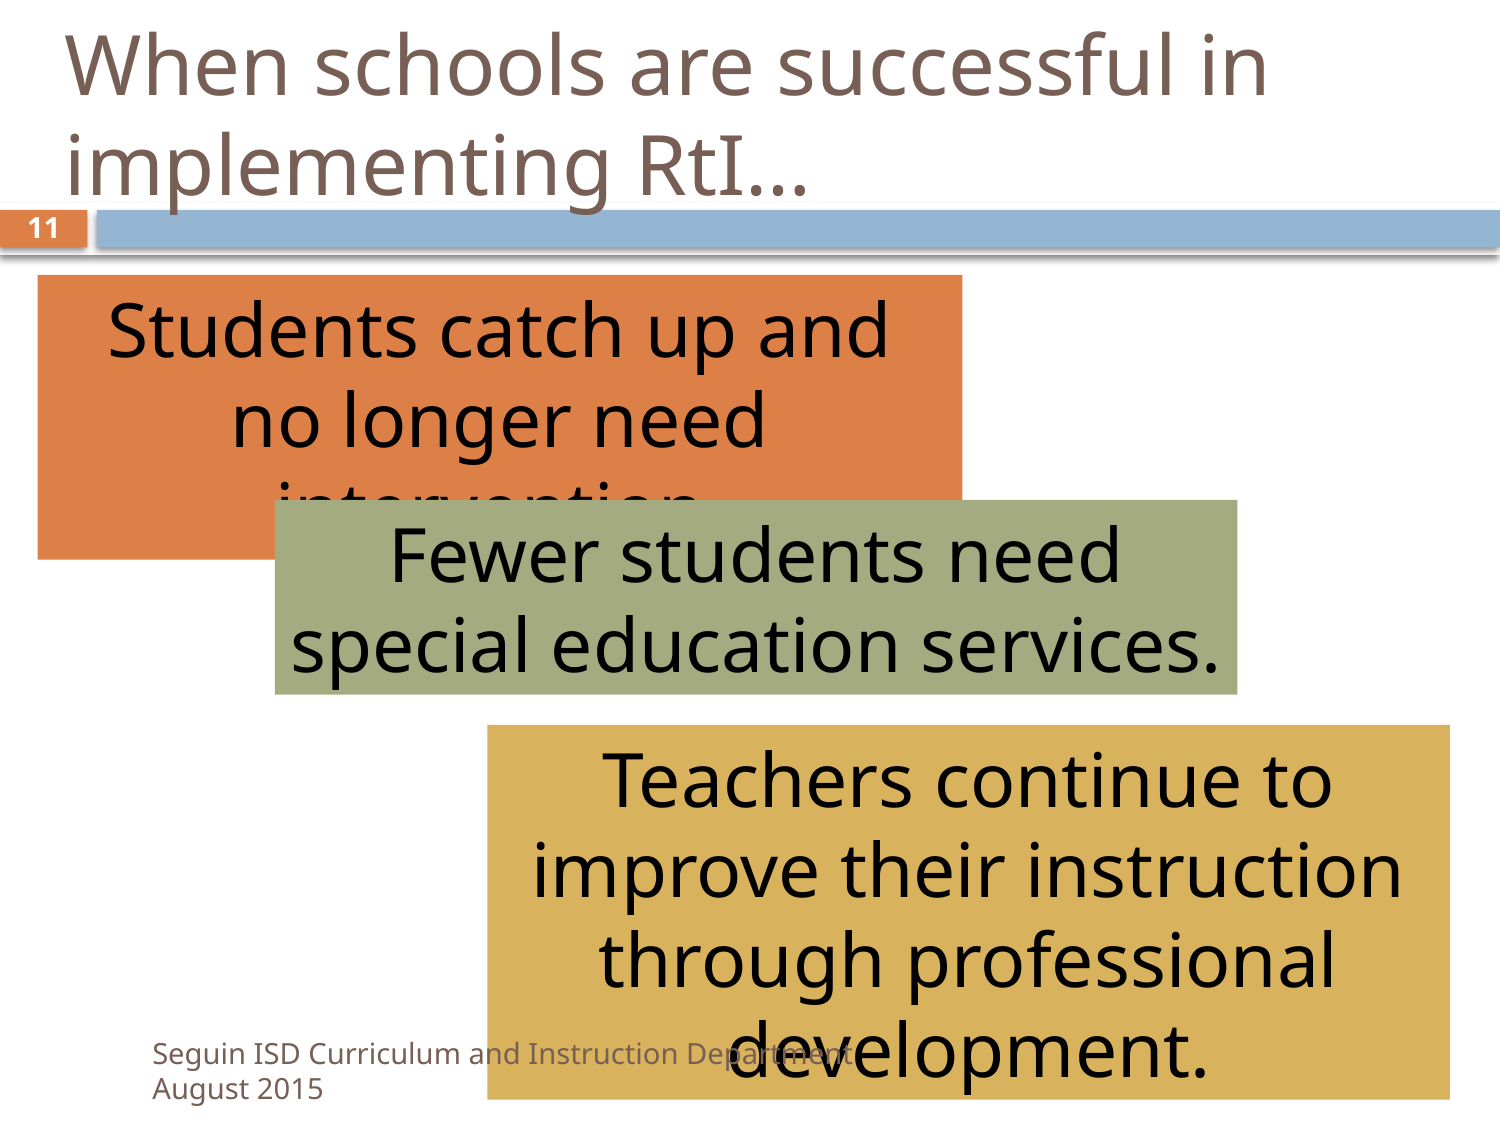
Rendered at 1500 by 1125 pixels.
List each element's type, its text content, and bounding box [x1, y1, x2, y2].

title When schools are successful in implementing RtI… [50, 24, 1475, 200]
text_box Fewer students need special education services. [274, 499, 1238, 695]
text_box Students catch up and no longer need intervention. [37, 274, 963, 560]
slide_number 11 [0, 208, 88, 249]
text_box Teachers continue to improve their instruction through professional development. [487, 724, 1450, 1100]
footer Seguin ISD Curriculum and Instruction Department August 2015 [137, 1040, 1388, 1100]
